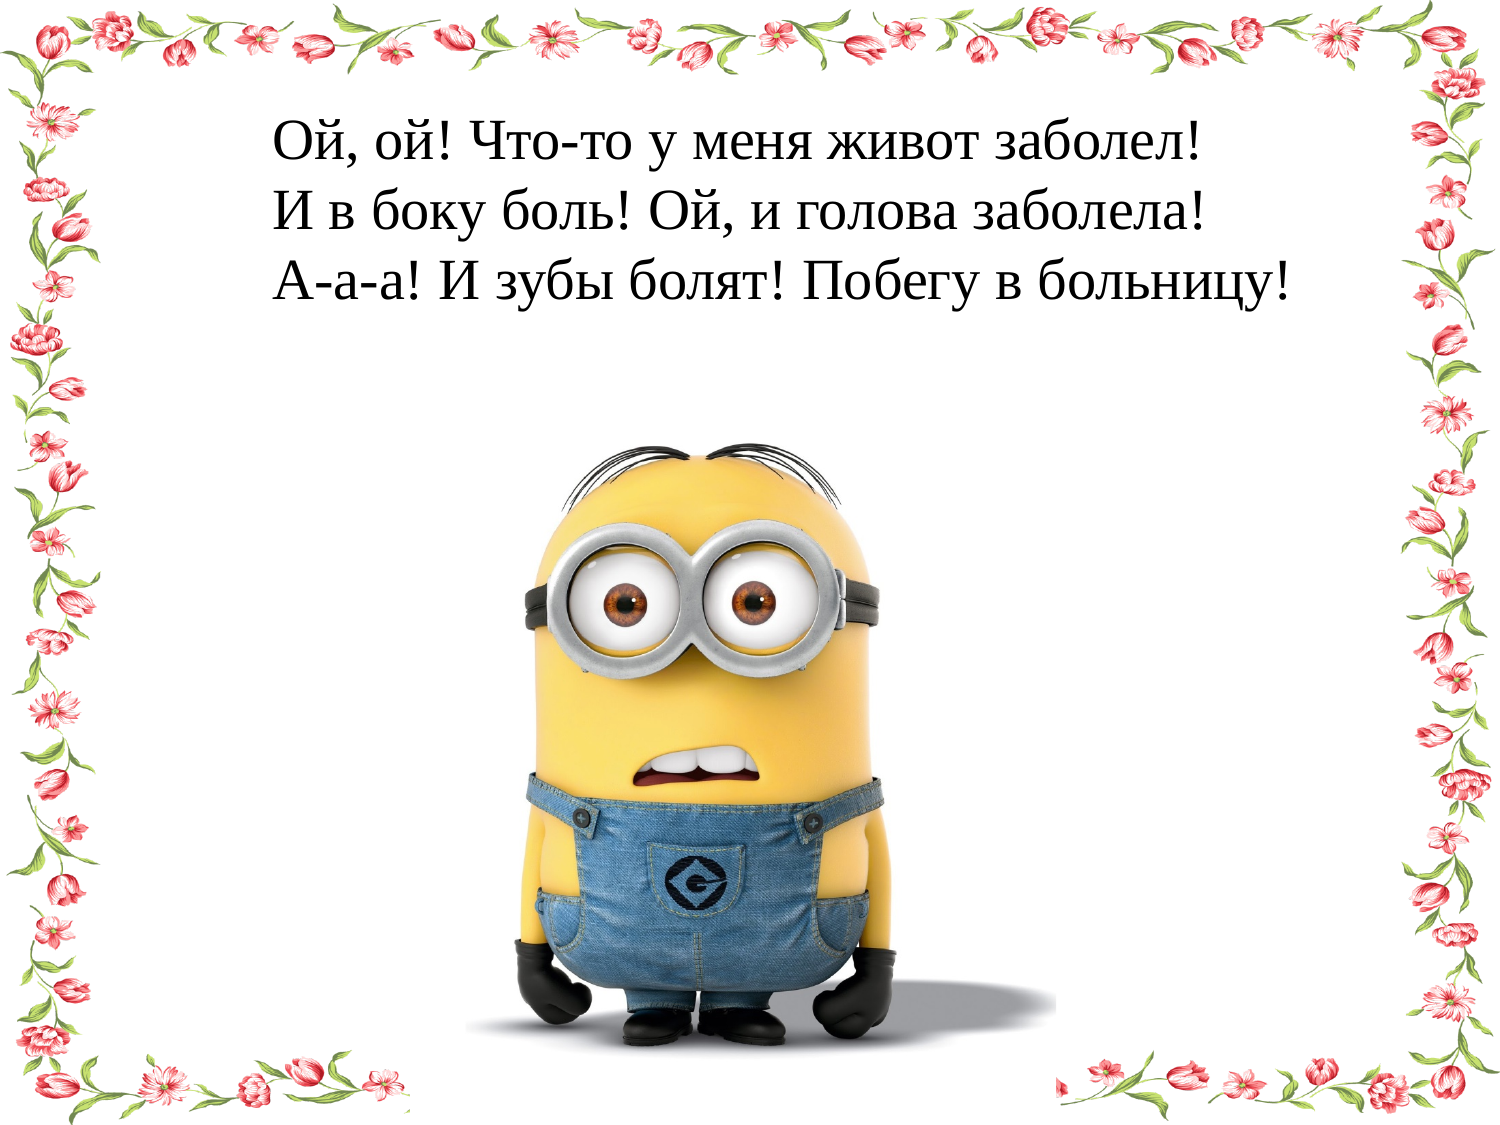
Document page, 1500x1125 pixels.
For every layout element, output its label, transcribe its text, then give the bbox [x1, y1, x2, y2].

text_box Ой, ой! Что-то у меня живот заболел! И в боку боль! Ой, и голова заболела! А-а-а! И зубы болят! Побегу в больницу! [257, 93, 1313, 319]
picture [0, 0, 1500, 1125]
